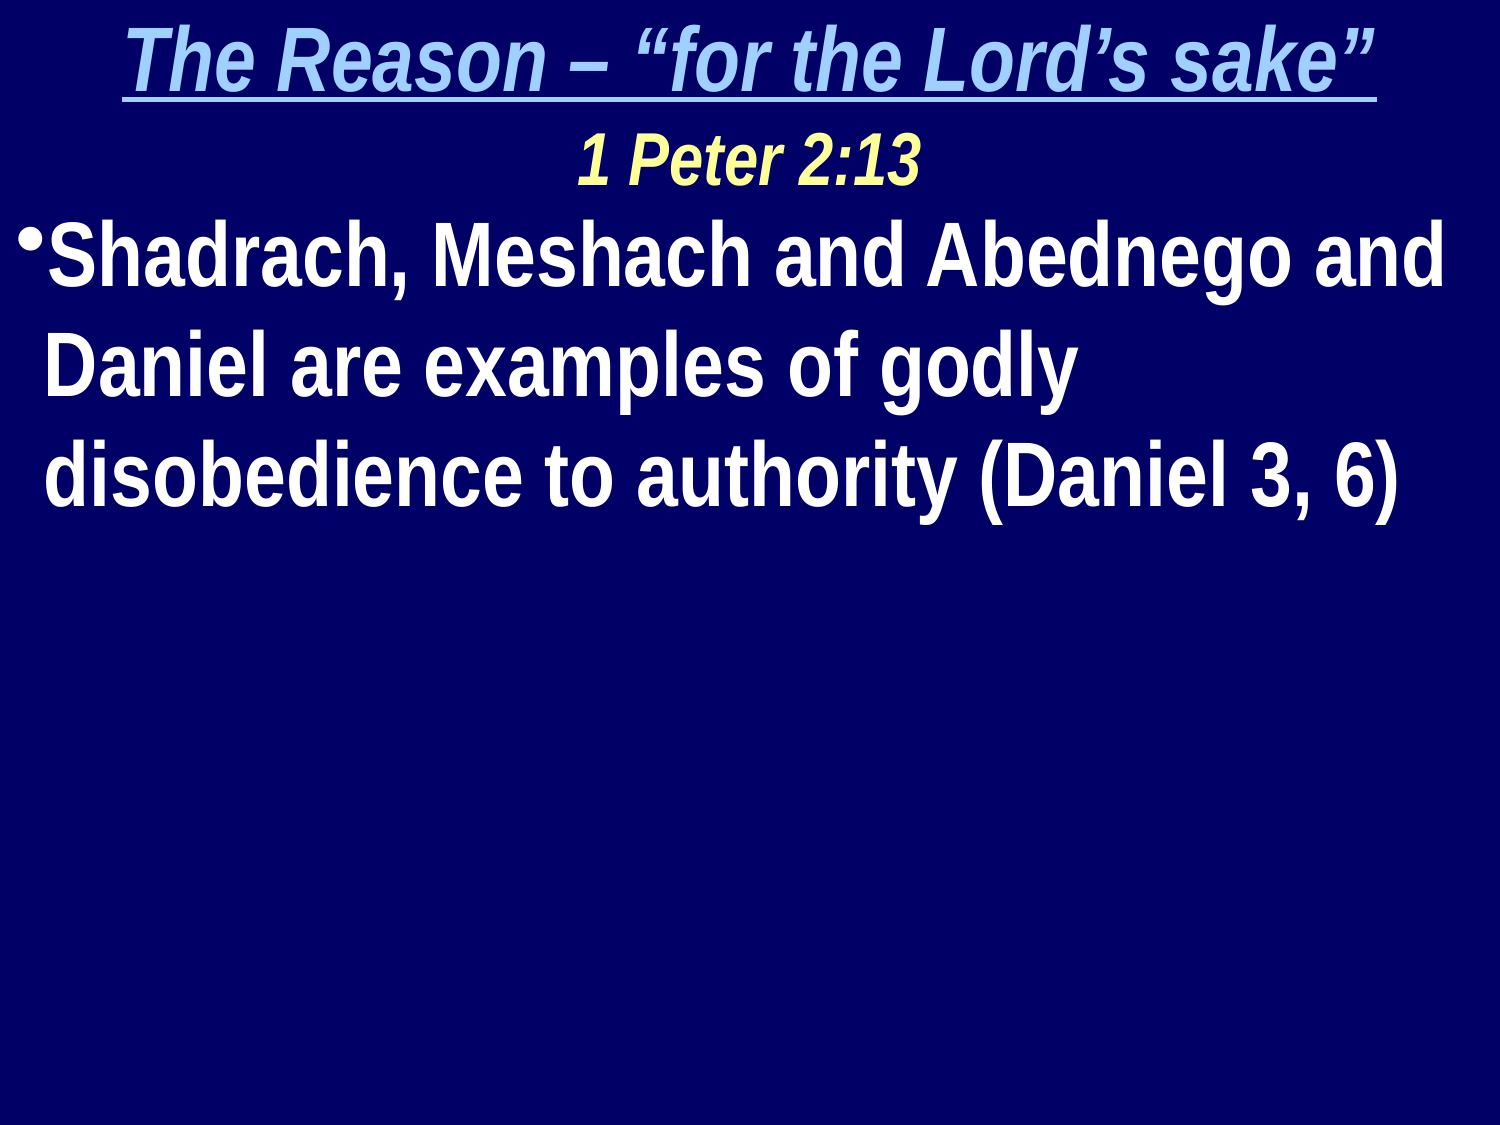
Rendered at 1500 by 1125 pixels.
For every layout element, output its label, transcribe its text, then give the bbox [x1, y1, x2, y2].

list Shadrach, Meshach and Abednego and Daniel are examples of godly disobedience to authority (Daniel 3, 6) [0, 187, 1500, 1125]
title The Reason – “for the Lord’s sake” 1 Peter 2:13 [0, 0, 1500, 187]
